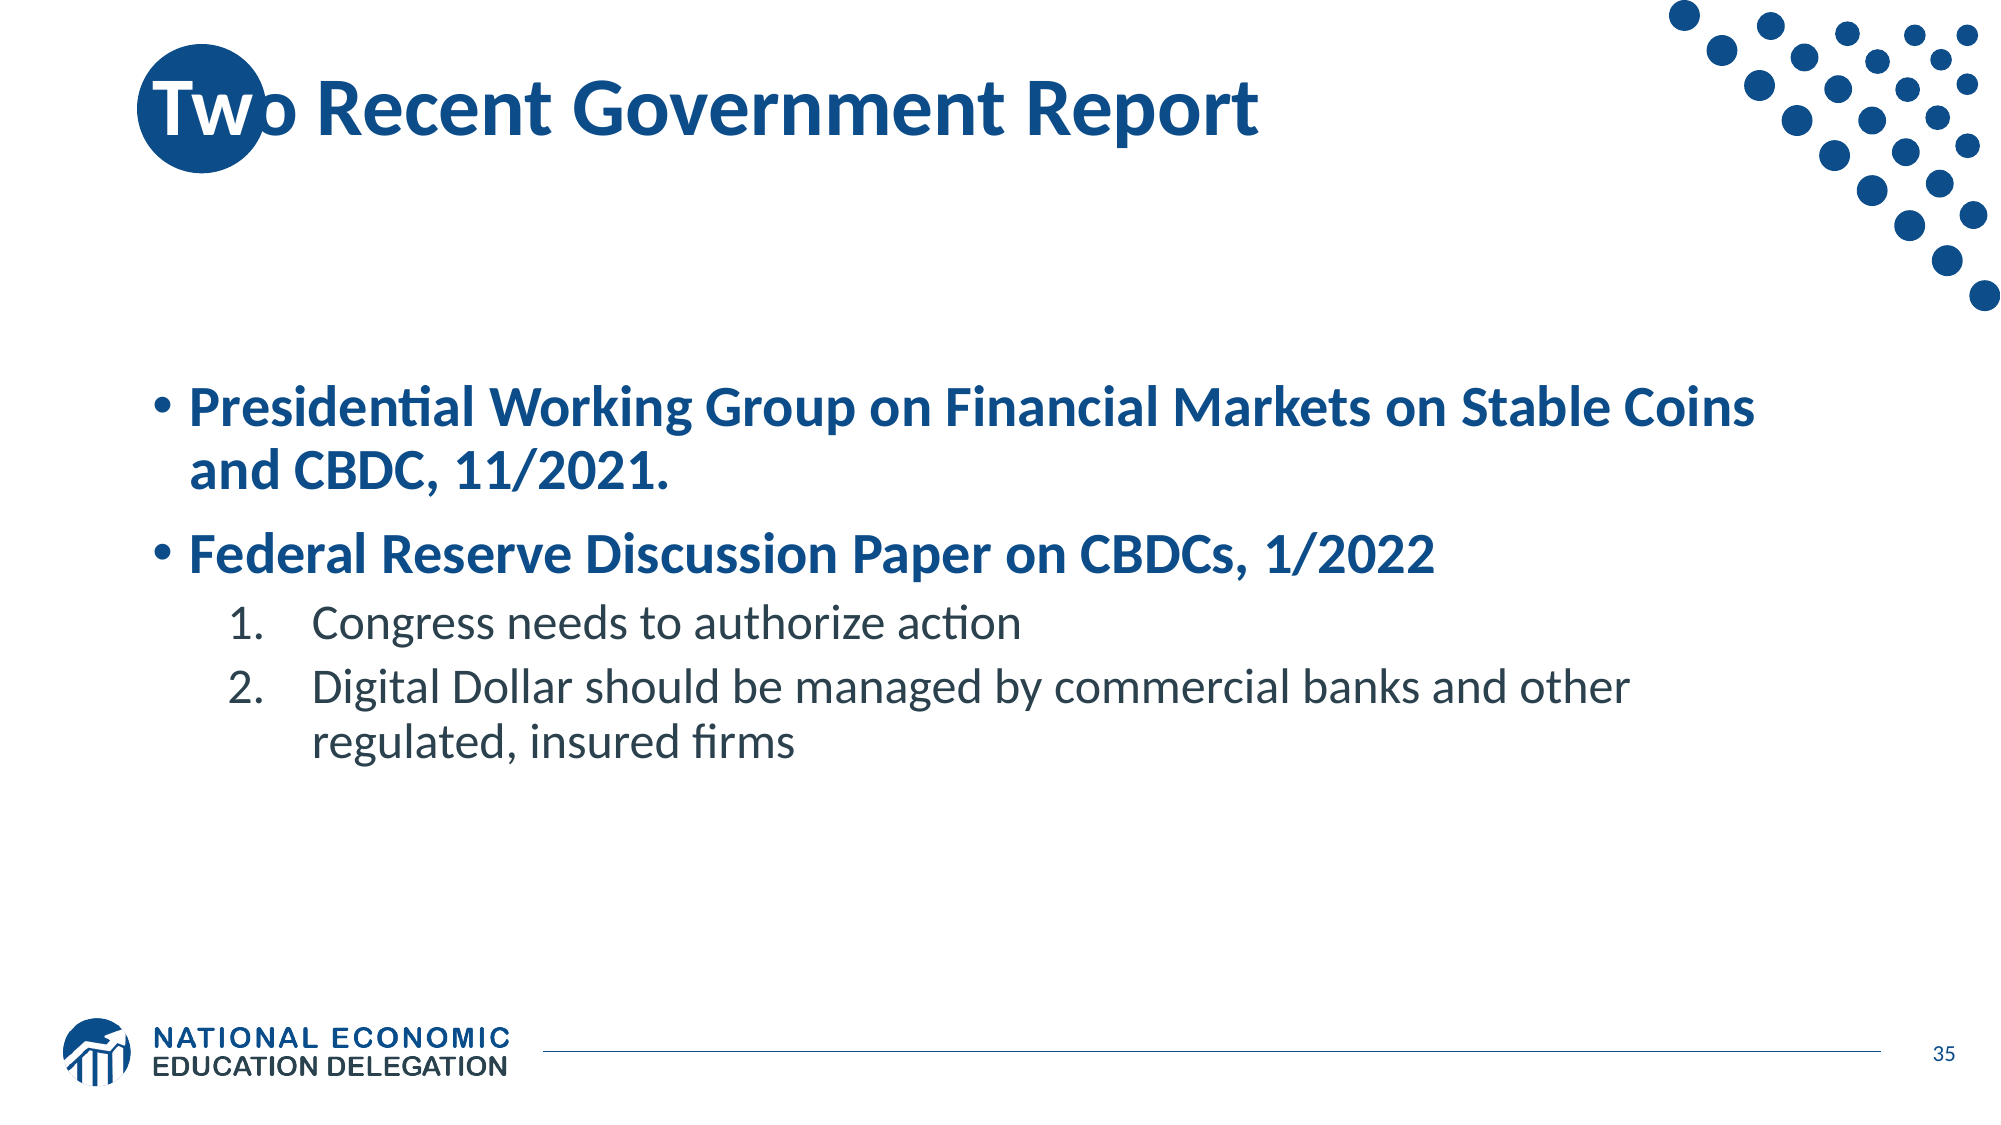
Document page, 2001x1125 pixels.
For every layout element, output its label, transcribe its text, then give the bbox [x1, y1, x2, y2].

slide_number 35 [1521, 1022, 1972, 1082]
list Presidential Working Group on Financial Markets on Stable Coins and CBDC, 11/2021. Federal Reserve Discussion Paper on CBDCs, 1/2022 Congress needs to authorize action Digital Dollar should be managed by commercial banks and other regulated, insured firms [137, 257, 1863, 972]
picture [55, 1013, 520, 1091]
title Two Recent Government Report [137, 0, 1863, 218]
